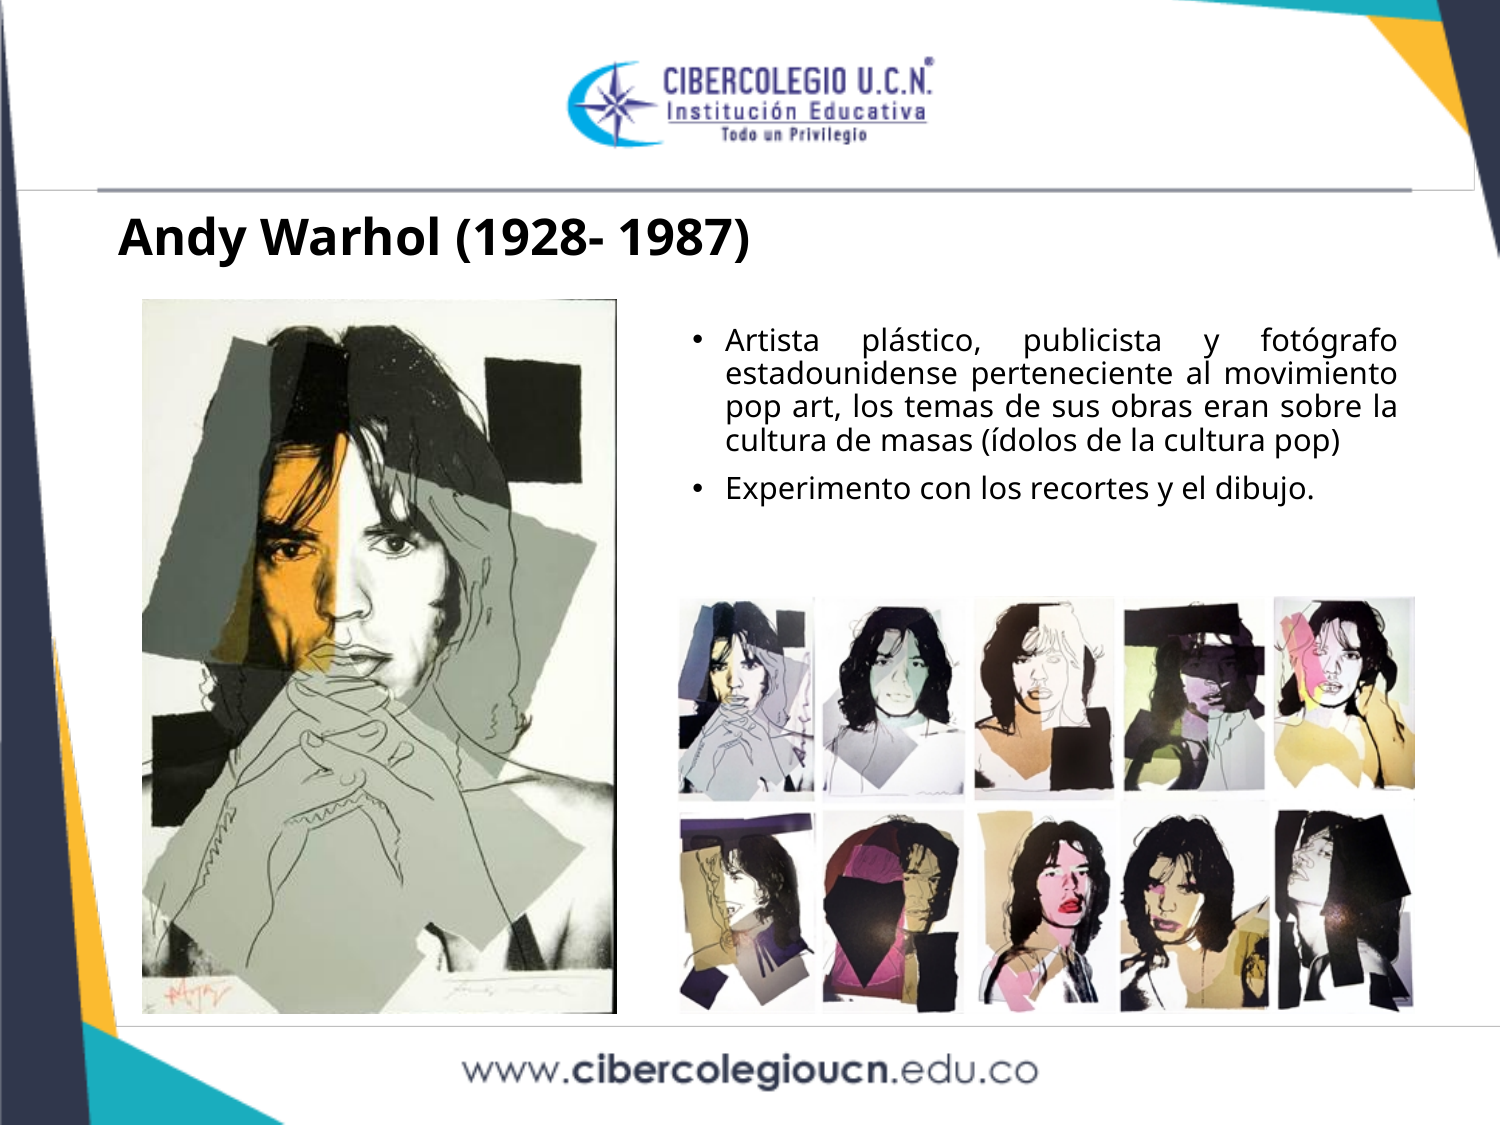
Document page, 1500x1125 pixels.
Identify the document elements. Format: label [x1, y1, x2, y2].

picture [0, 0, 1500, 1125]
list [142, 299, 617, 1014]
